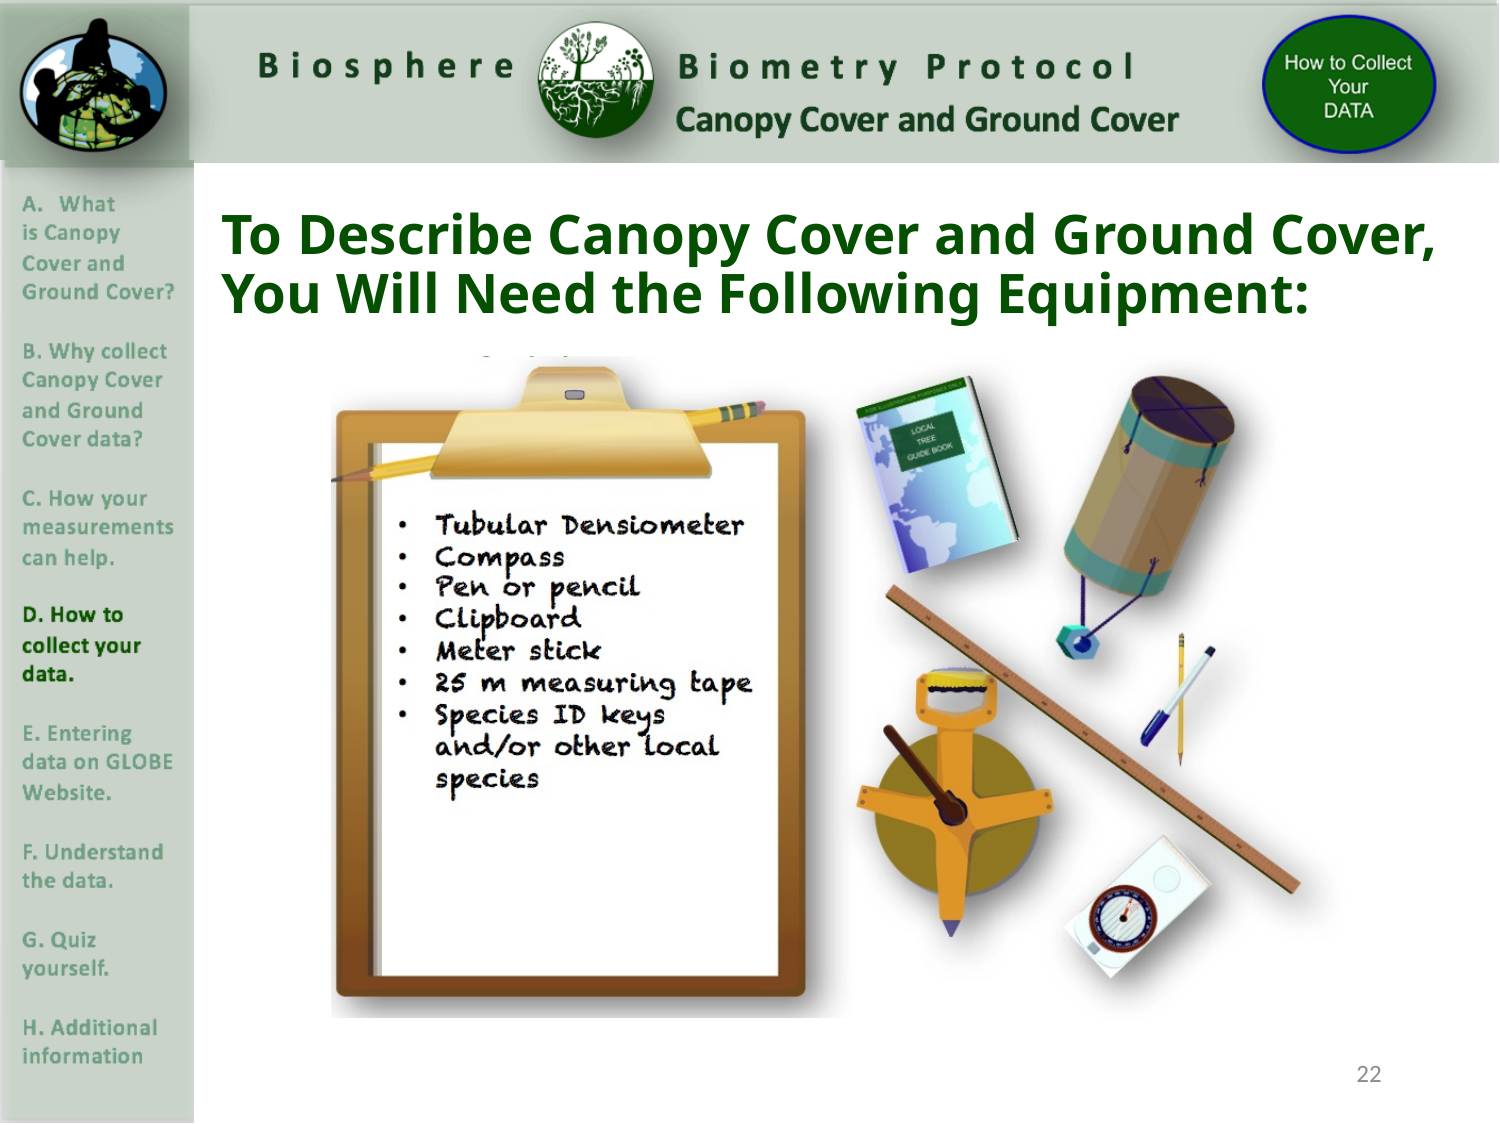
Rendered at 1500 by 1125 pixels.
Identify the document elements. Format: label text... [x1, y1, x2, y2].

title To Describe Canopy Cover and Ground Cover, You Will Need the Following Equipment: [206, 190, 1500, 409]
slide_number 21 [1059, 1042, 1397, 1103]
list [331, 356, 1348, 1018]
picture [0, 0, 1499, 1123]
